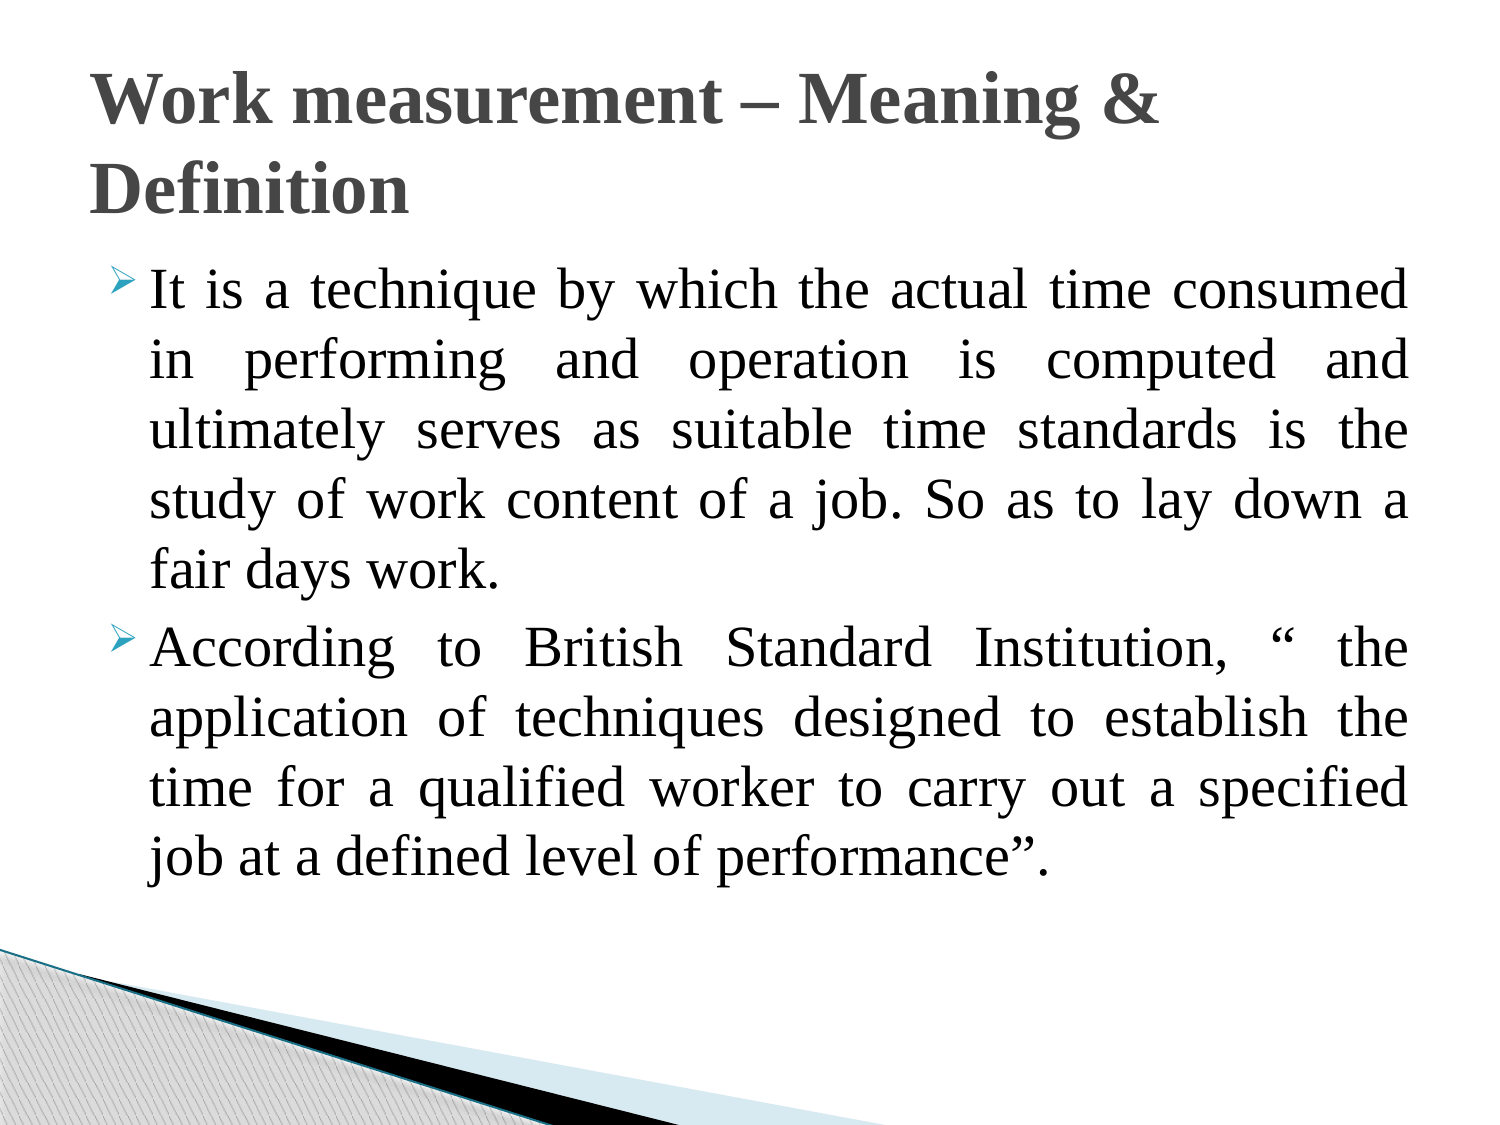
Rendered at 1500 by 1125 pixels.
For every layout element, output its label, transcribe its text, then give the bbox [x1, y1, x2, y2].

list It is a technique by which the actual time consumed in performing and operation is computed and ultimately serves as suitable time standards is the study of work content of a job. So as to lay down a fair days work. According to British Standard Institution, “ the application of techniques designed to establish the time for a qualified worker to carry out a specified job at a defined level of performance”. [75, 243, 1425, 986]
title Work measurement – Meaning & Definition [75, 45, 1425, 233]
